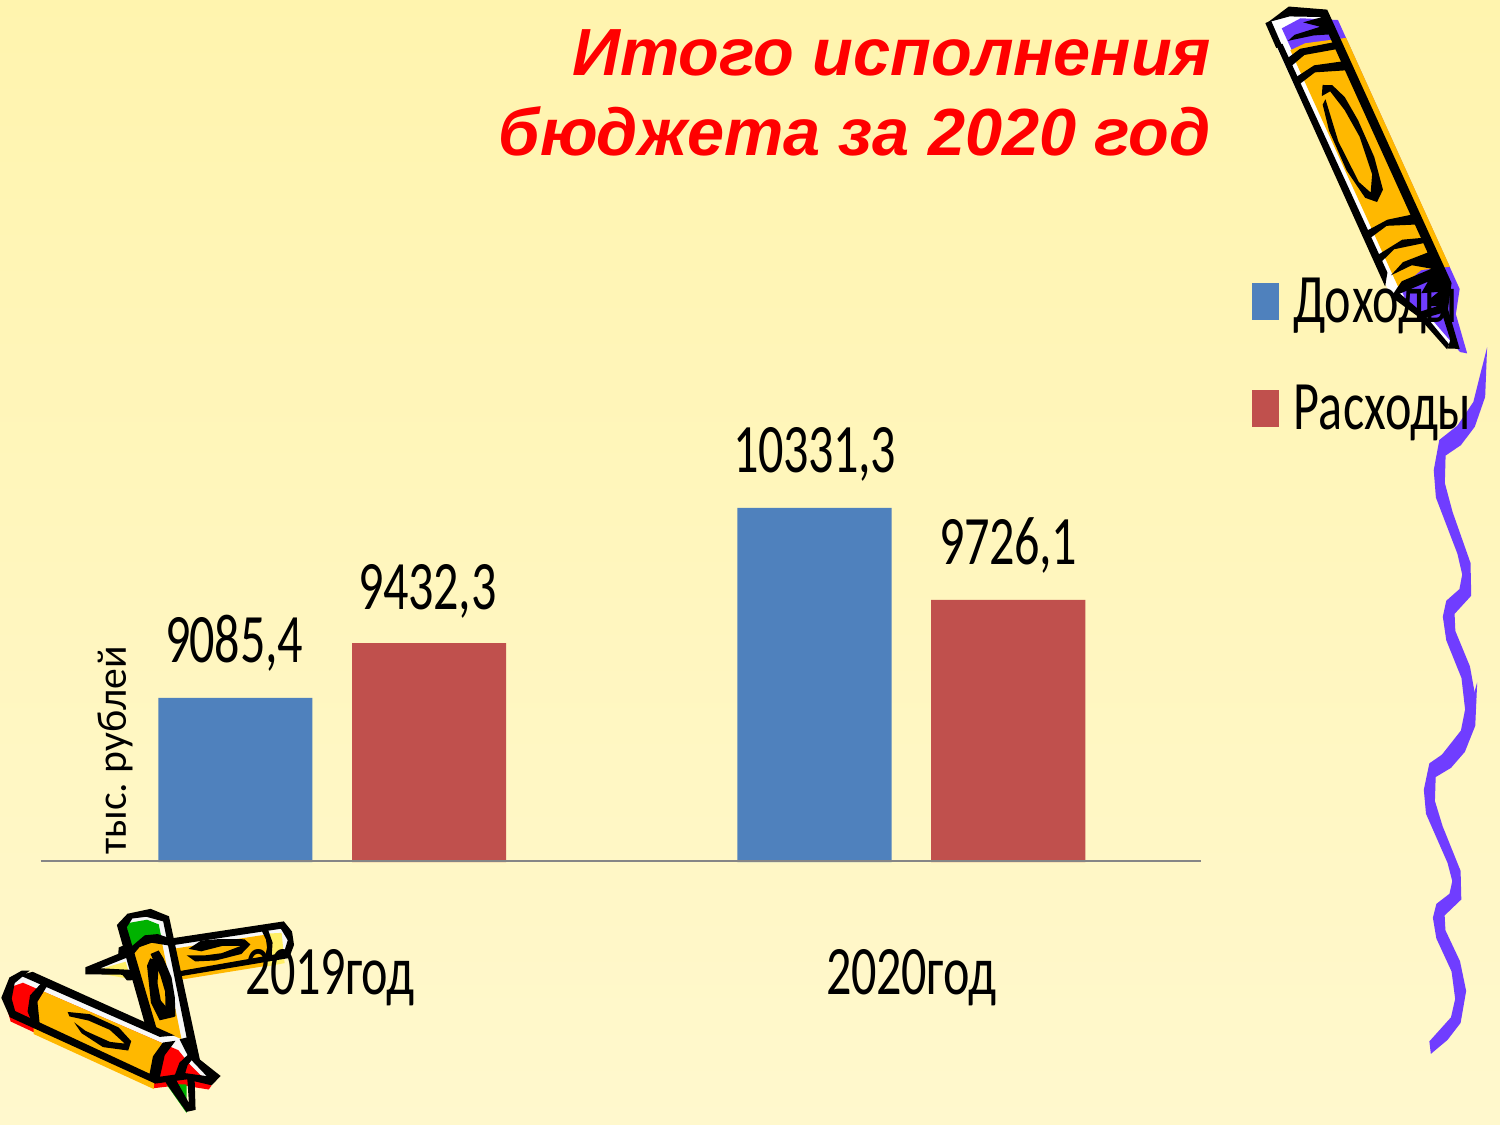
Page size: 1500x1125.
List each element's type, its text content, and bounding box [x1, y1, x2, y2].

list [0, 210, 1500, 1091]
text_box Итого исполнения бюджета за 2020 год [274, 1, 1226, 176]
